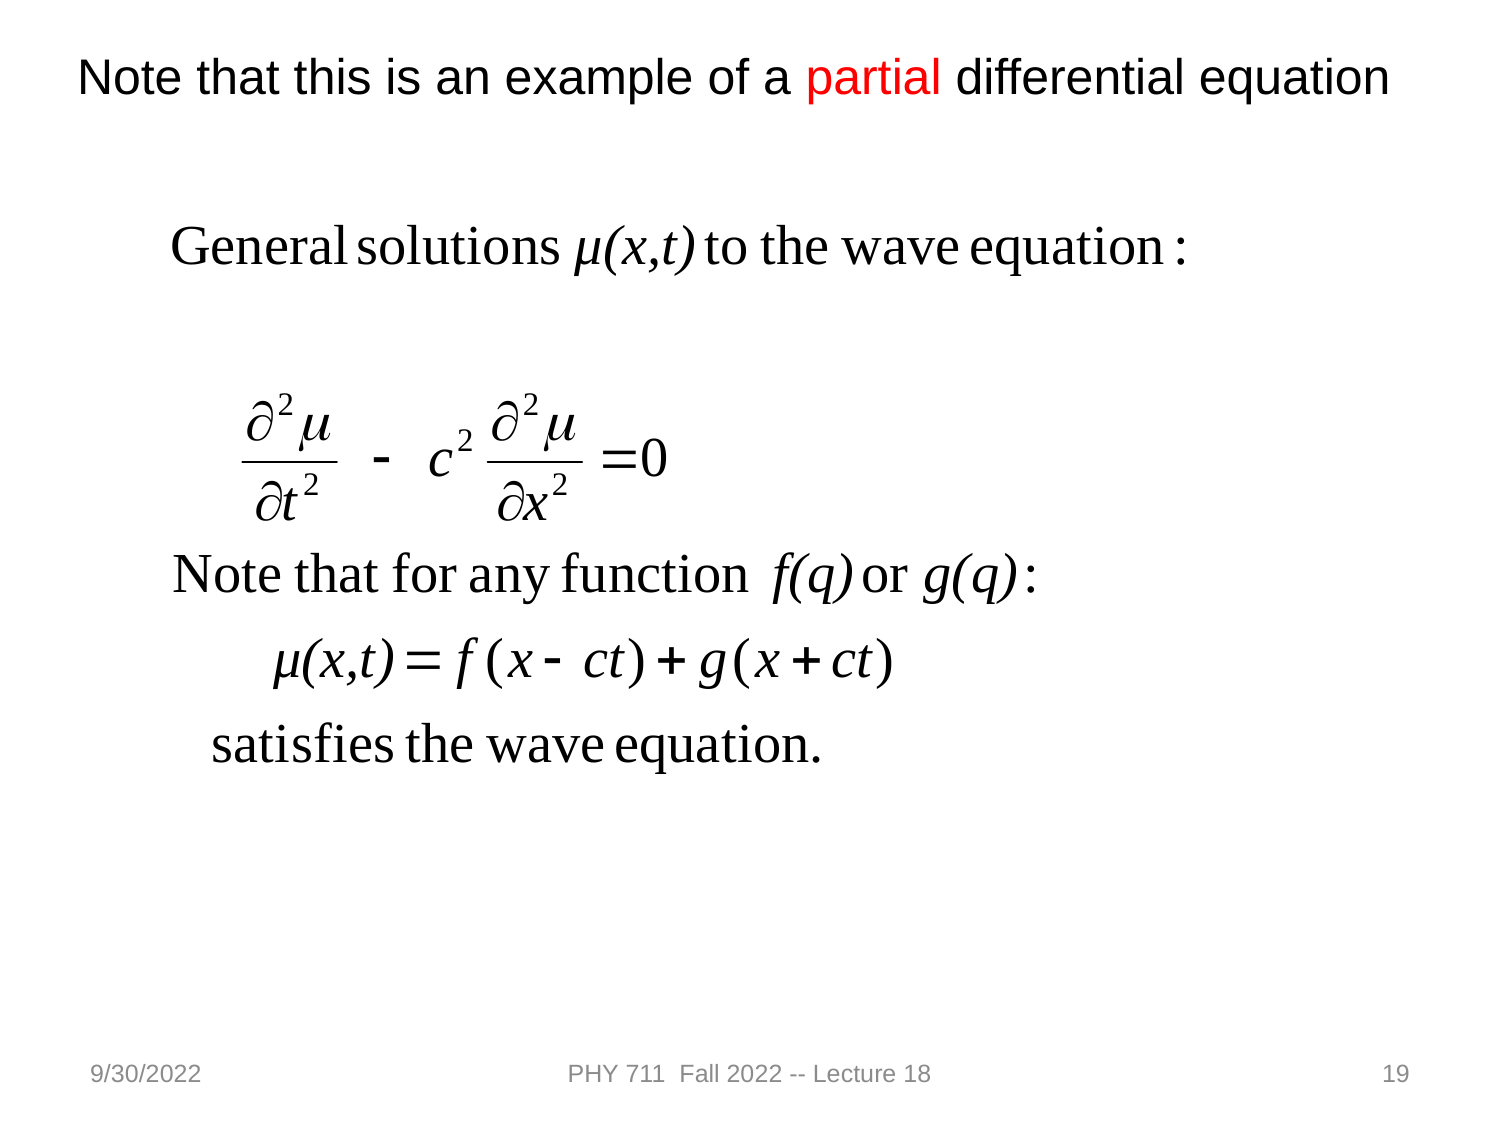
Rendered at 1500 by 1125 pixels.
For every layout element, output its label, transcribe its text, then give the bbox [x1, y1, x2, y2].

footer PHY 711 Fall 2022 -- Lecture 18 [512, 1042, 988, 1103]
slide_number 19 [1074, 1042, 1425, 1103]
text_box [162, 212, 1197, 787]
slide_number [75, 1042, 425, 1103]
text_box Note that this is an example of a partial differential equation [62, 37, 1425, 113]
